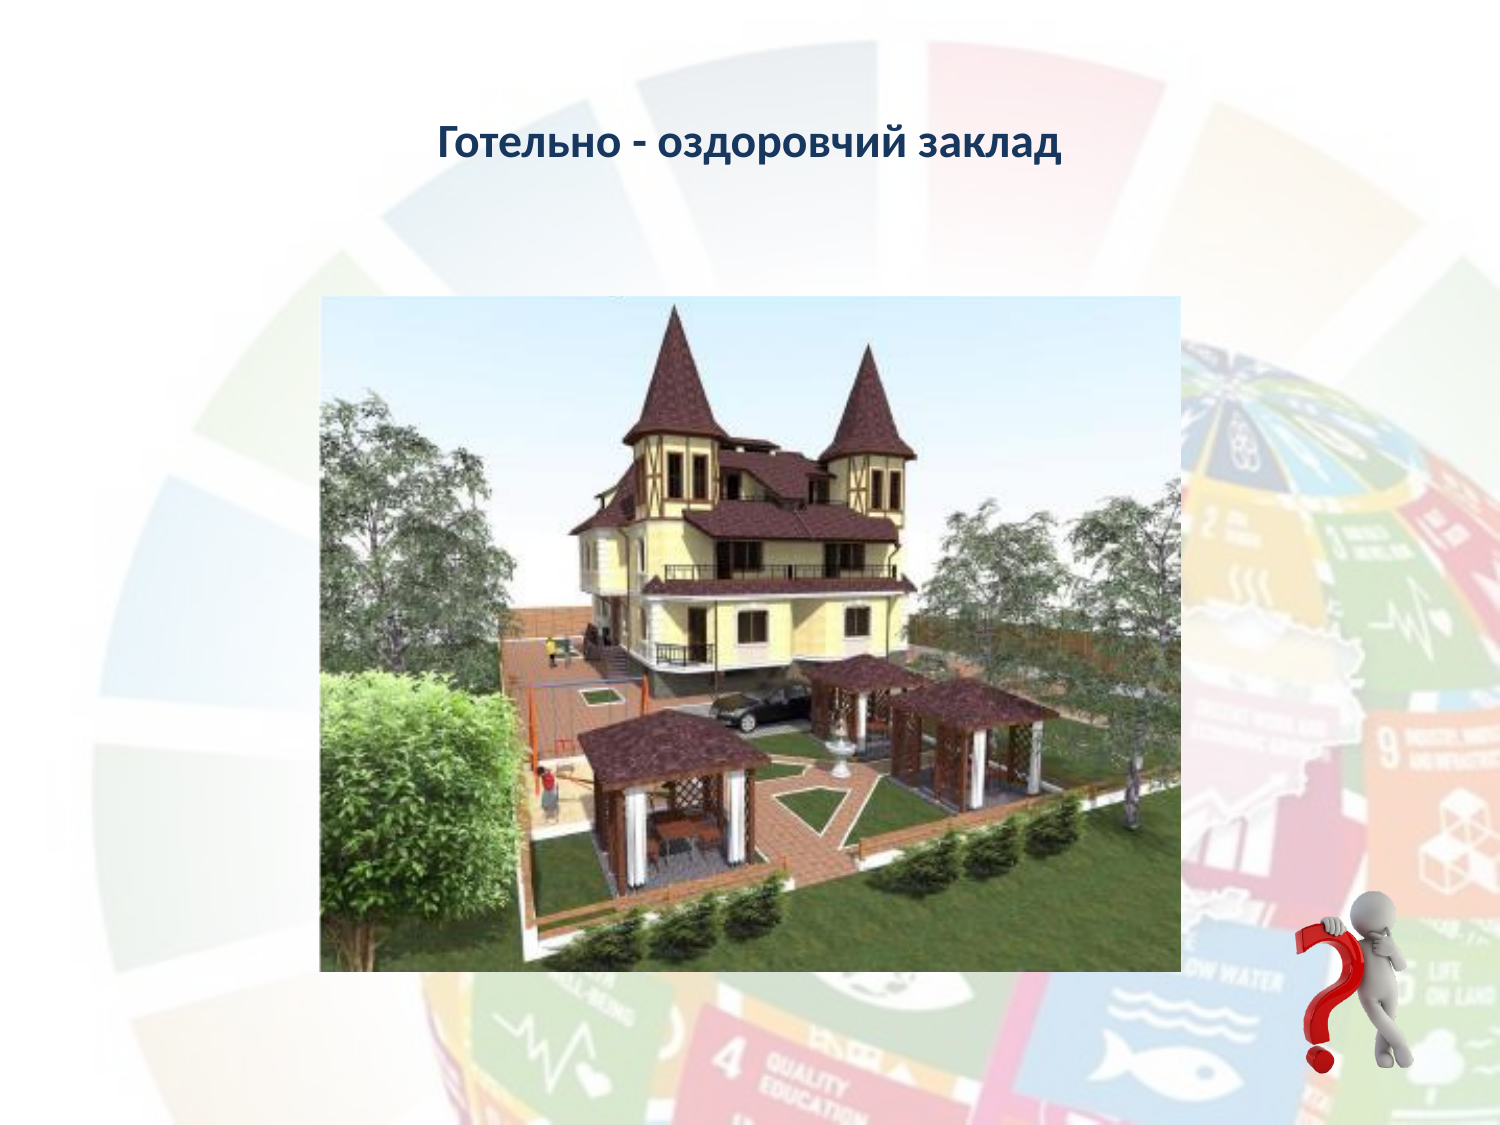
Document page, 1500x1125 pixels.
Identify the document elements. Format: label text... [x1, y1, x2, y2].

title Готельно - оздоровчий заклад [75, 45, 1425, 233]
picture [1257, 873, 1475, 1091]
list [319, 296, 1181, 972]
